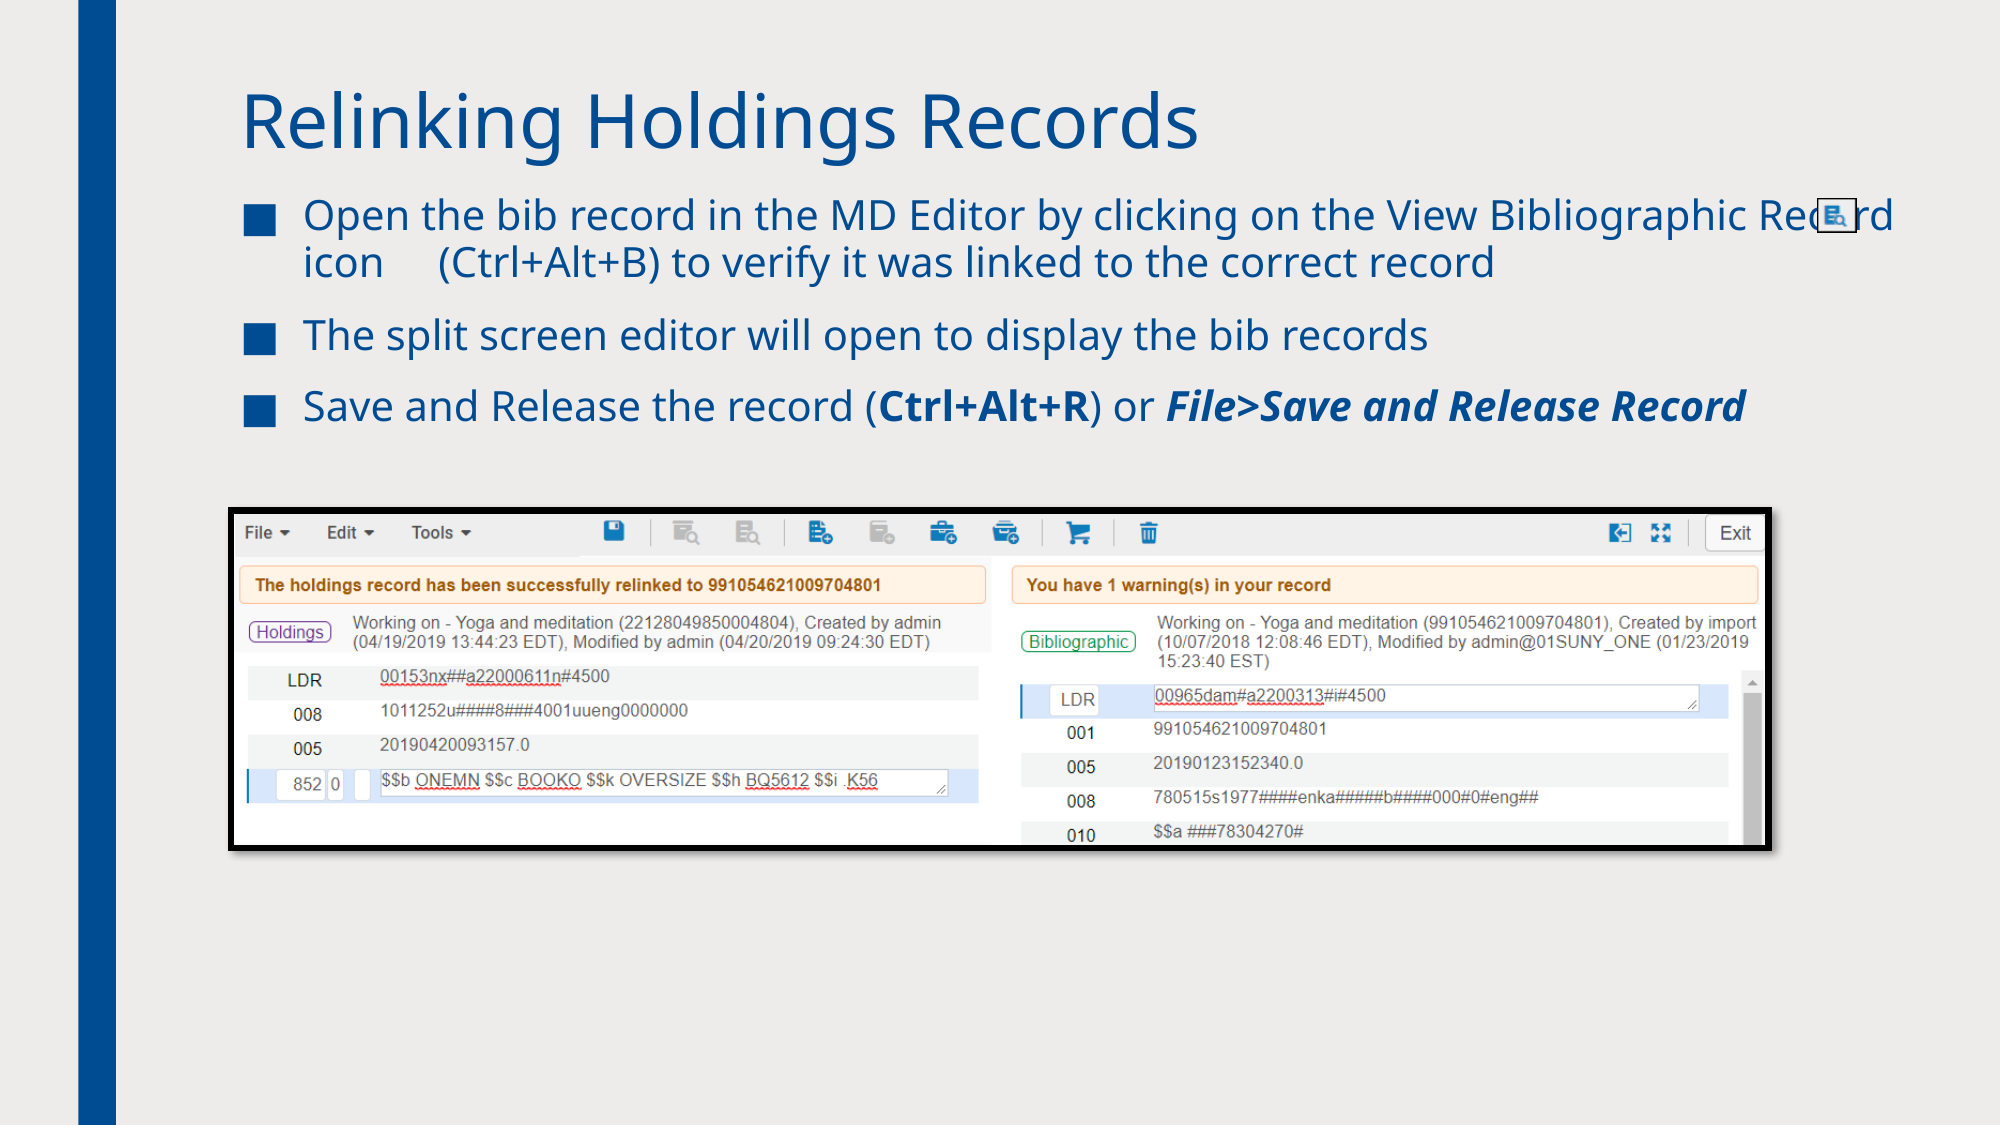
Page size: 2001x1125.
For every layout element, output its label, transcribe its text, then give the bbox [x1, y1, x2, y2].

title Relinking Holdings Records [225, 77, 1800, 163]
picture [1817, 198, 1857, 233]
picture [234, 513, 1766, 846]
list Open the bib record in the MD Editor by clicking on the View Bibliographic Record icon (Ctrl+Alt+B) to verify it was linked to the correct record The split screen editor will open to display the bib records Save and Release the record (Ctrl+Alt+R) or File>Save and Release Record [225, 185, 1912, 1048]
